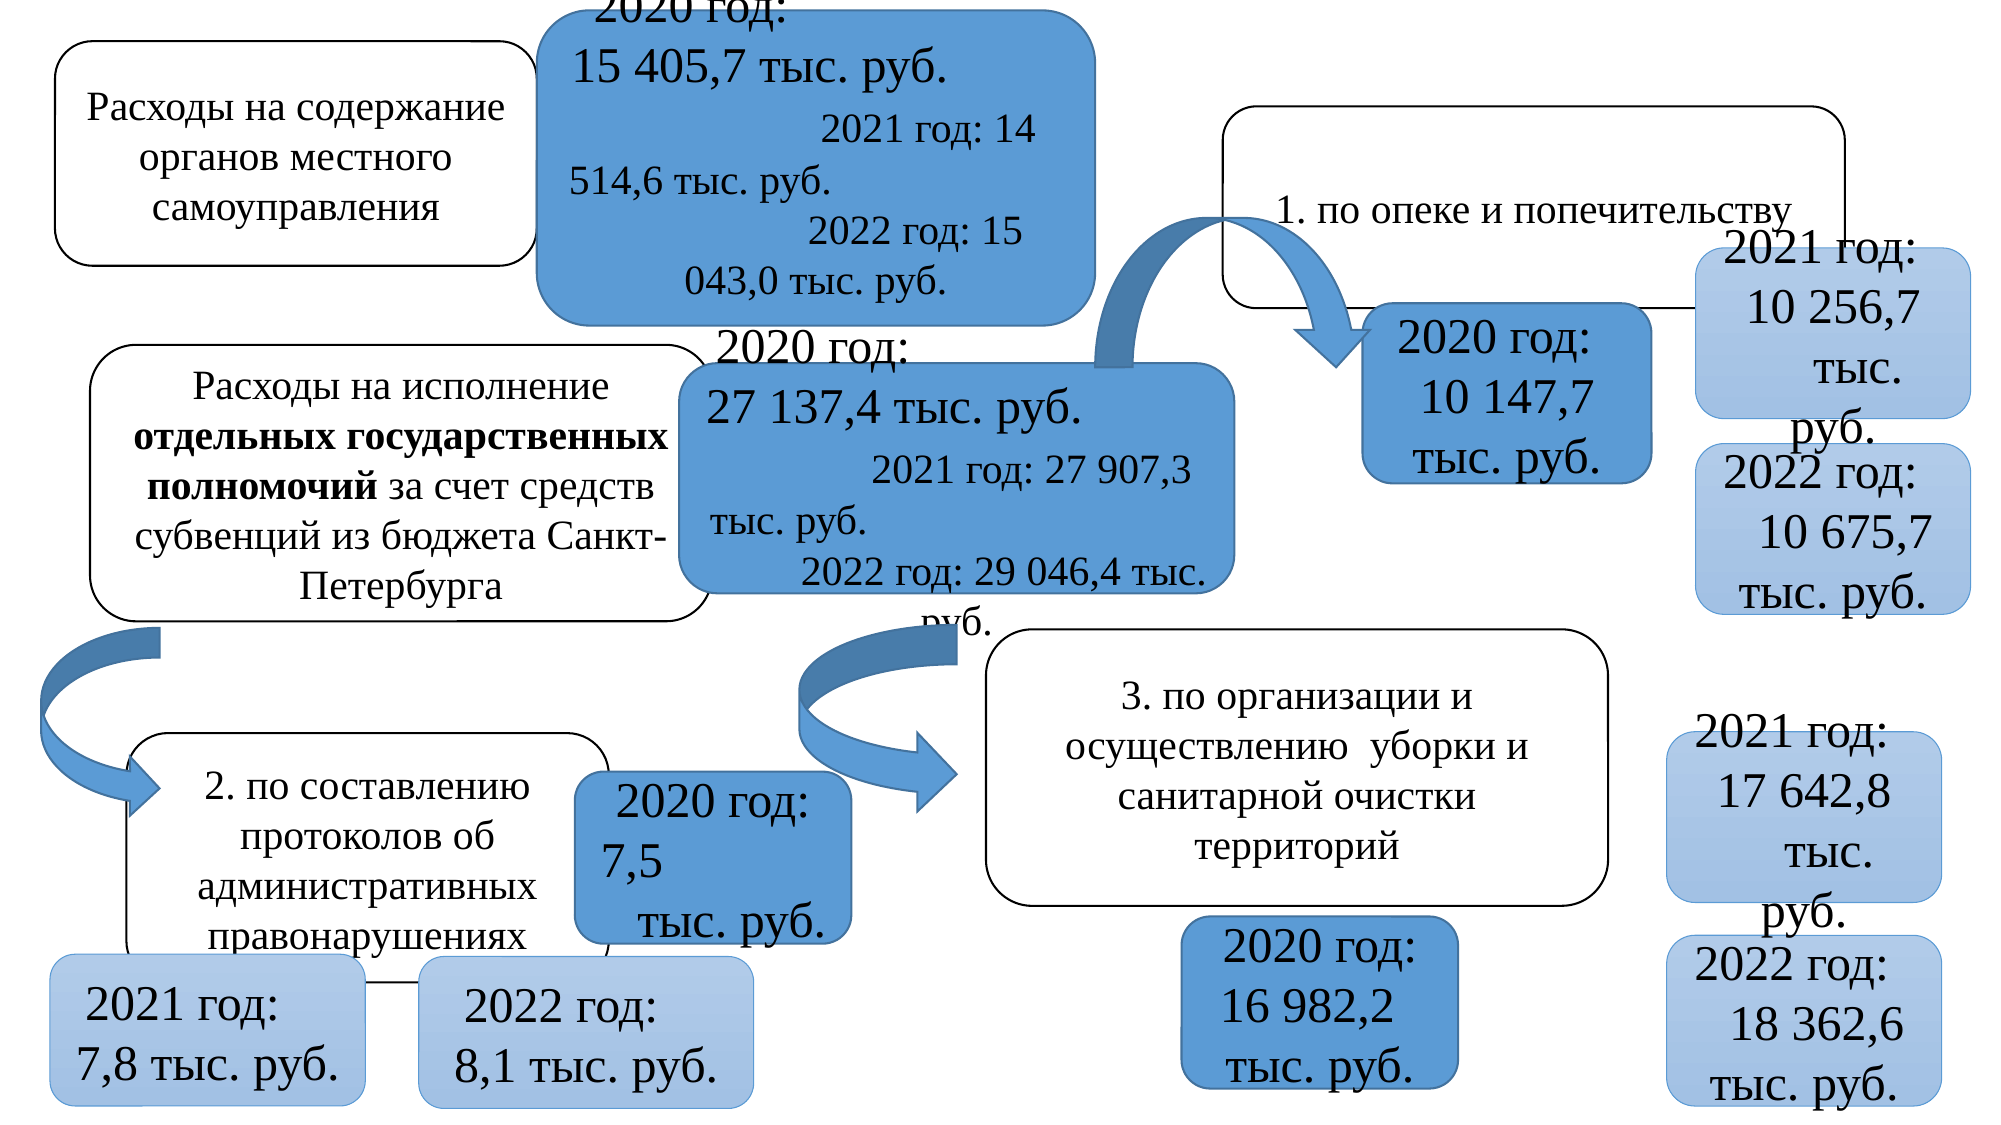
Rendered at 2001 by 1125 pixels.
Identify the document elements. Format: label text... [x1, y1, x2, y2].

text_box 1. по опеке и попечительству [1221, 105, 1846, 310]
text_box 2020 год: 16 982,2 тыс. руб. [1180, 915, 1460, 1090]
text_box 2020 год: 27 137,4 тыс. руб. 2021 год: 27 907,3 тыс. руб. 2022 год: 29 046,4 тыс. руб. [678, 362, 1236, 595]
text_box 2020 год: 10 147,7 тыс. руб. [1361, 302, 1653, 485]
text_box 2022 год: 18 362,6 тыс. руб. [1666, 934, 1943, 1107]
text_box 2022 год: 8,1 тыс. руб. [418, 955, 755, 1109]
text_box Расходы на исполнение отдельных государственных полномочий за счет средств субвенций из бюджета Санкт-Петербурга [88, 343, 710, 623]
text_box 2021 год: 7,8 тыс. руб. [49, 953, 366, 1107]
text_box 2021 год: 17 642,8 тыс. руб. [1666, 731, 1943, 904]
text_box 3. по организации и осуществлению уборки и санитарной очистки территорий [984, 628, 1610, 907]
text_box 2. по составлению протоколов об административных правонарушениях [125, 732, 610, 984]
text_box [1094, 216, 1373, 369]
text_box 2020 год: 15 405,7 тыс. руб. 2021 год: 14 514,6 тыс. руб. 2022 год: 15 043,0 тыс. руб. [535, 9, 1097, 327]
text_box 2020 год: 7,5 тыс. руб. [573, 770, 853, 945]
text_box [40, 626, 162, 819]
text_box 2022 год: 10 675,7 тыс. руб. [1694, 443, 1972, 615]
text_box [798, 623, 959, 814]
text_box 2021 год: 10 256,7 тыс. руб. [1694, 247, 1972, 420]
text_box Расходы на содержание органов местного самоуправления [53, 40, 535, 267]
